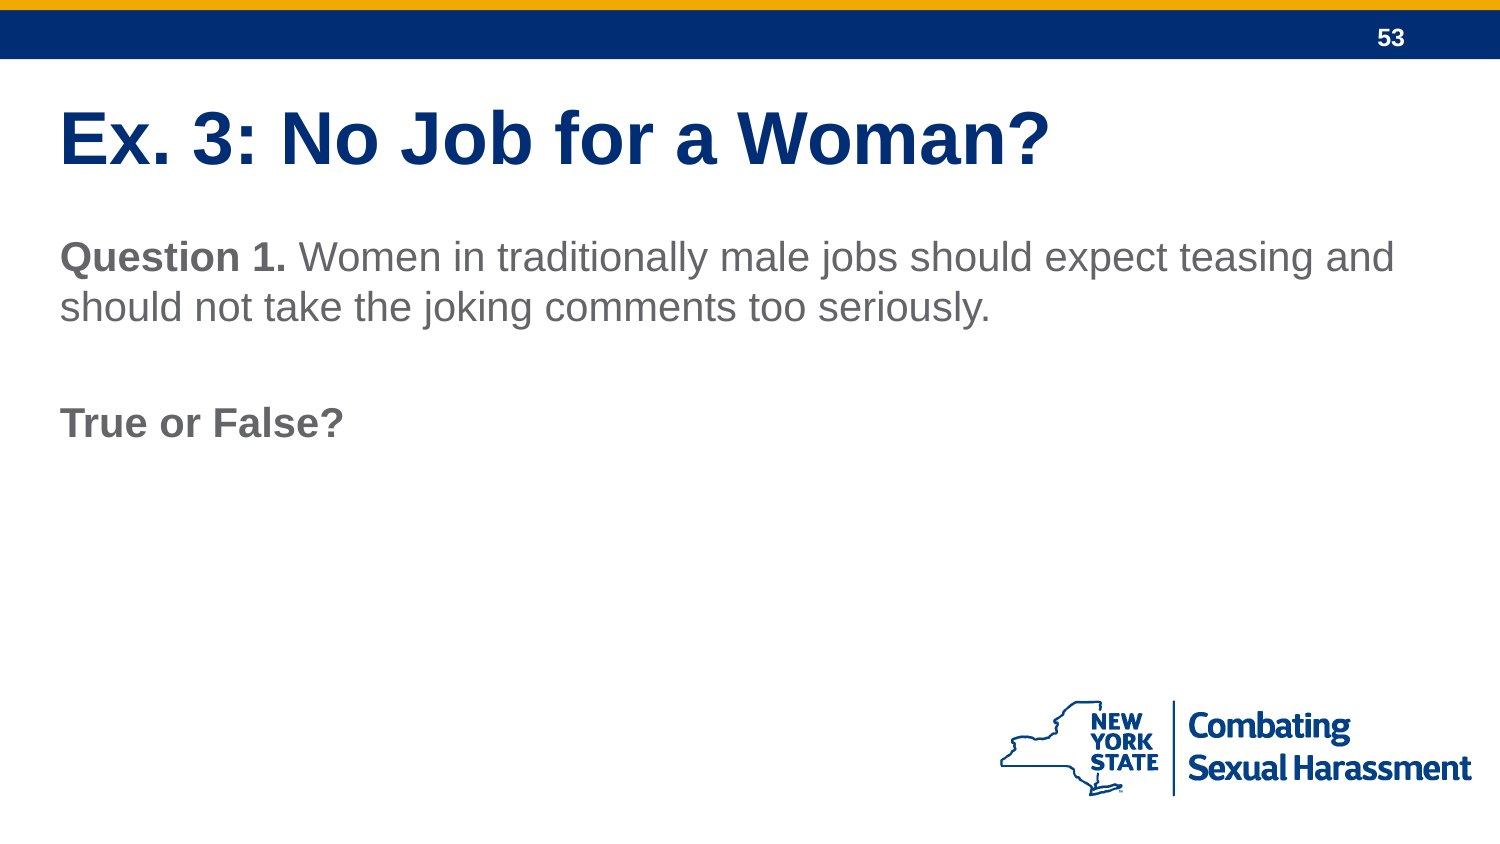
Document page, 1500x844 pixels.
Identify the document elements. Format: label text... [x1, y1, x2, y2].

text_box Ex. 3: No Job for a Woman? [44, 59, 1408, 210]
picture [987, 684, 1478, 814]
list Question 1. Women in traditionally male jobs should expect teasing and should not take the joking comments too seriously. True or False? [45, 221, 1433, 760]
